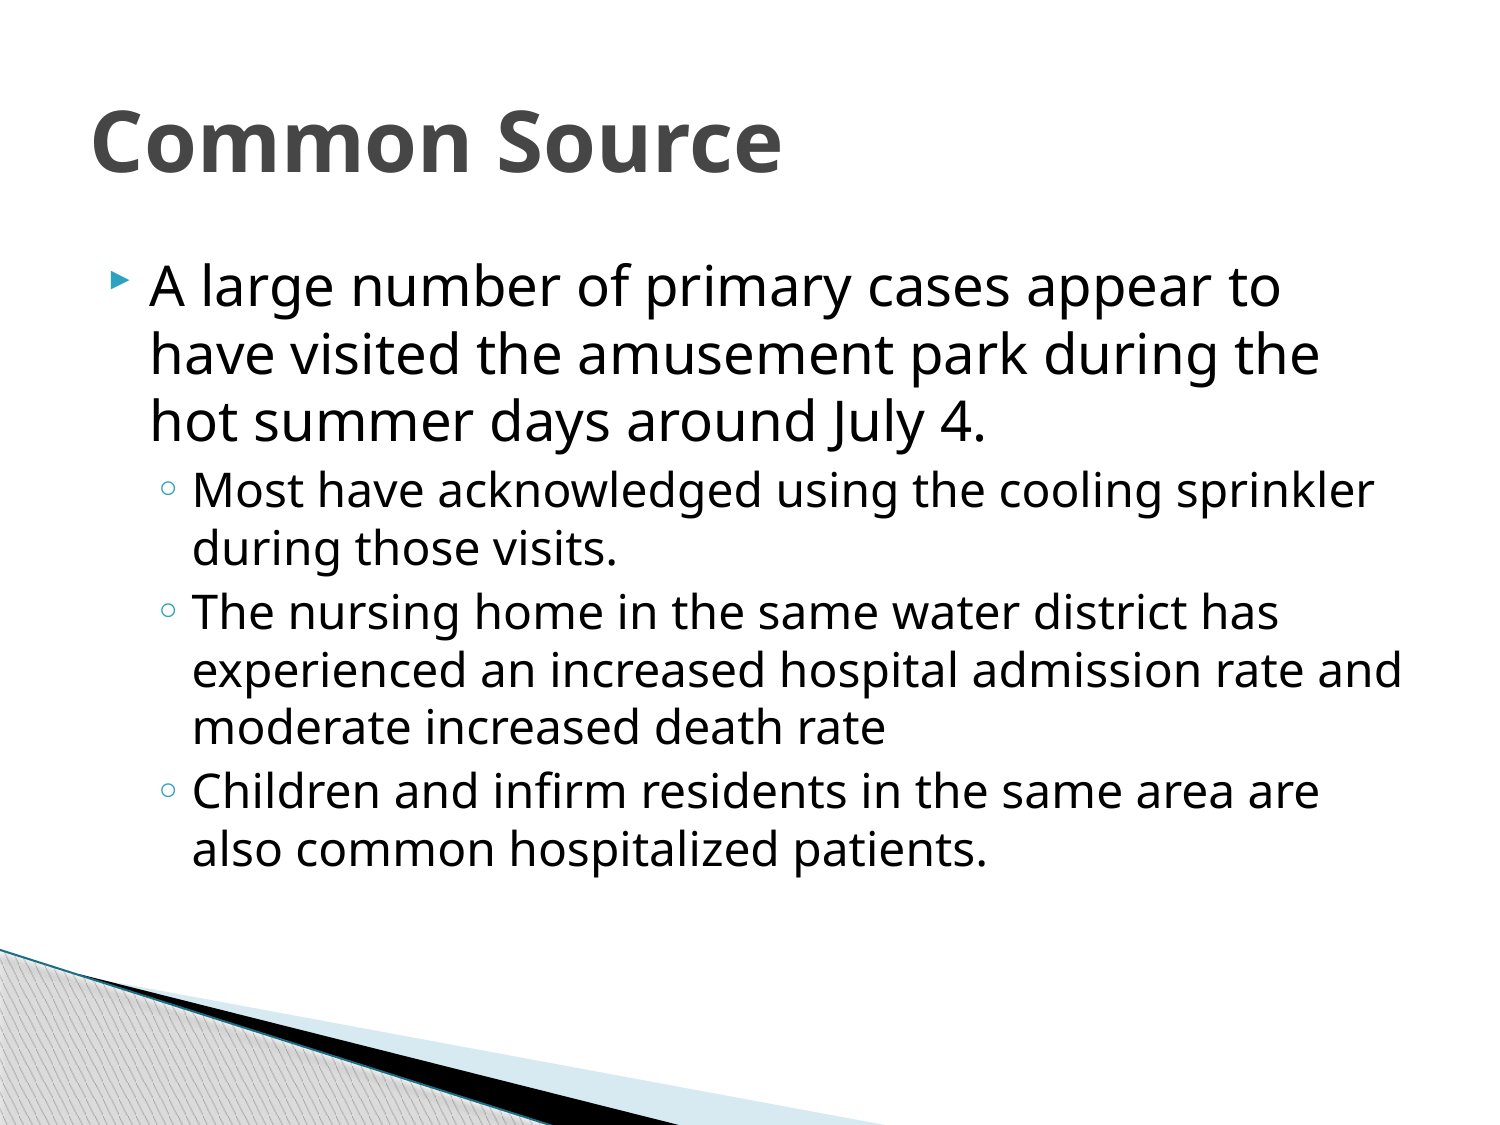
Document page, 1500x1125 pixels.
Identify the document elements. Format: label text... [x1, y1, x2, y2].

title Common Source [75, 45, 1425, 233]
list A large number of primary cases appear to have visited the amusement park during the hot summer days around July 4. Most have acknowledged using the cooling sprinkler during those visits. The nursing home in the same water district has experienced an increased hospital admission rate and moderate increased death rate Children and infirm residents in the same area are also common hospitalized patients. [75, 243, 1425, 986]
